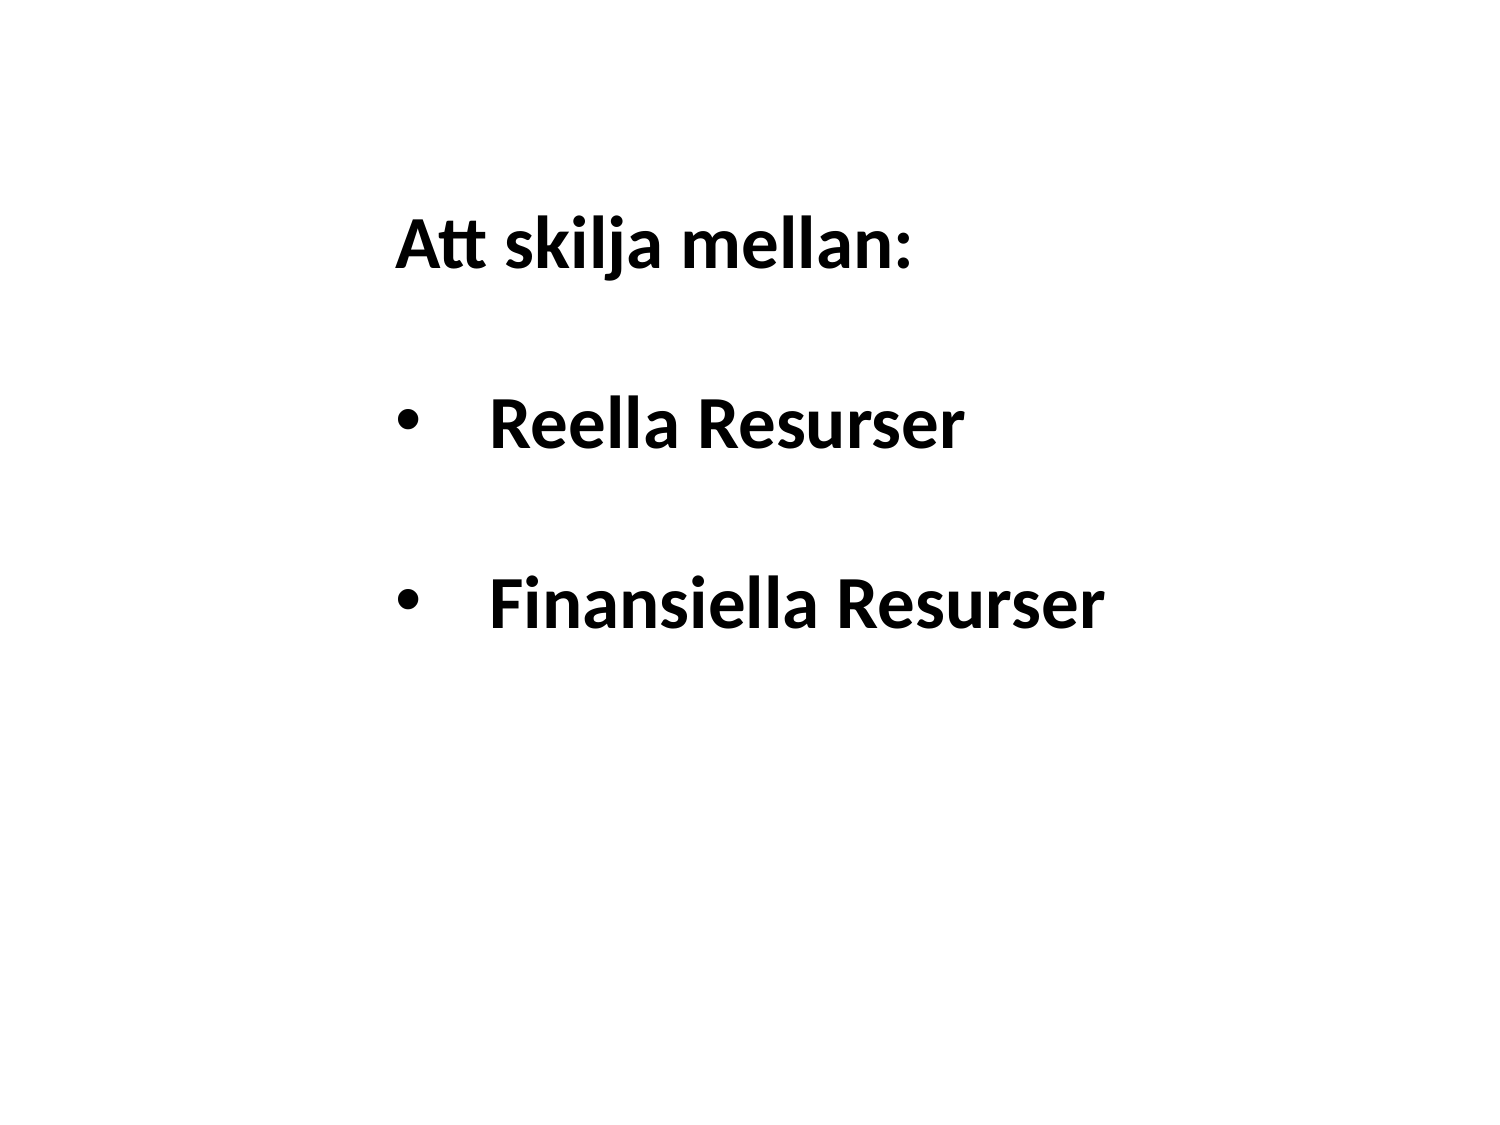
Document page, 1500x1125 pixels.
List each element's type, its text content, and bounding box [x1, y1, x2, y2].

text_box Att skilja mellan: Reella Resurser Finansiella Resurser [380, 186, 1131, 651]
